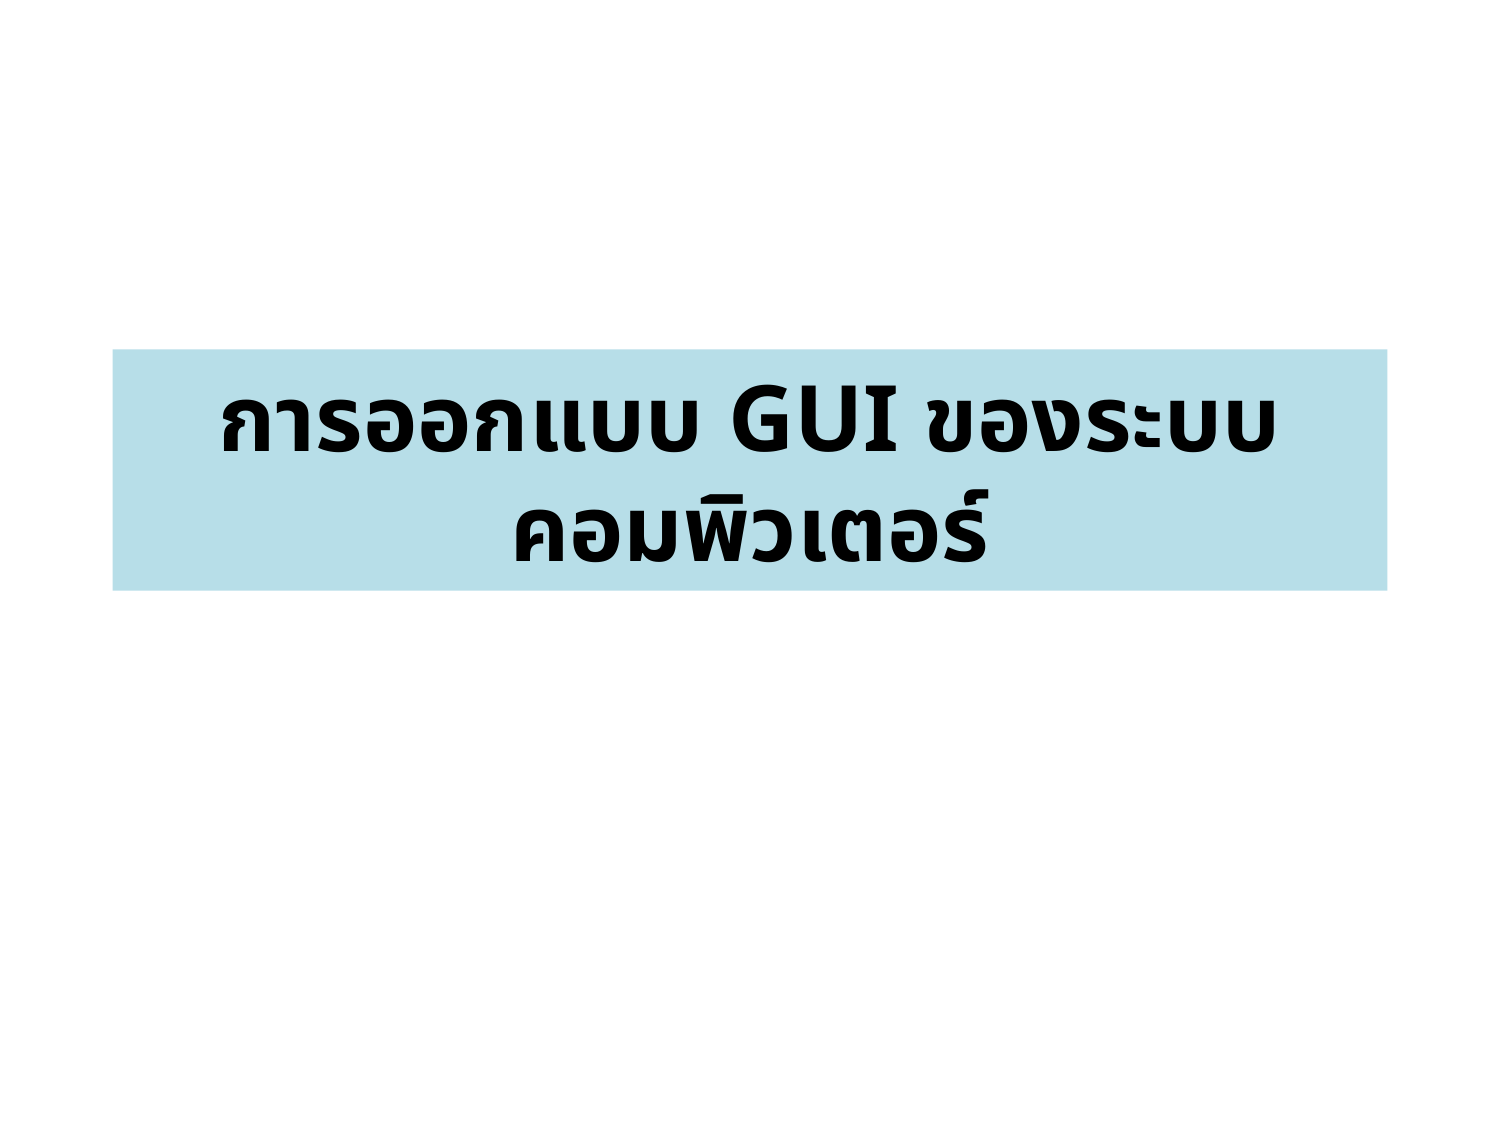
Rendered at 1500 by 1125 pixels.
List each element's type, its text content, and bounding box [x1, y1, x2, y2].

title การออกแบบ GUI ของระบบคอมพิวเตอร์ [112, 349, 1388, 591]
